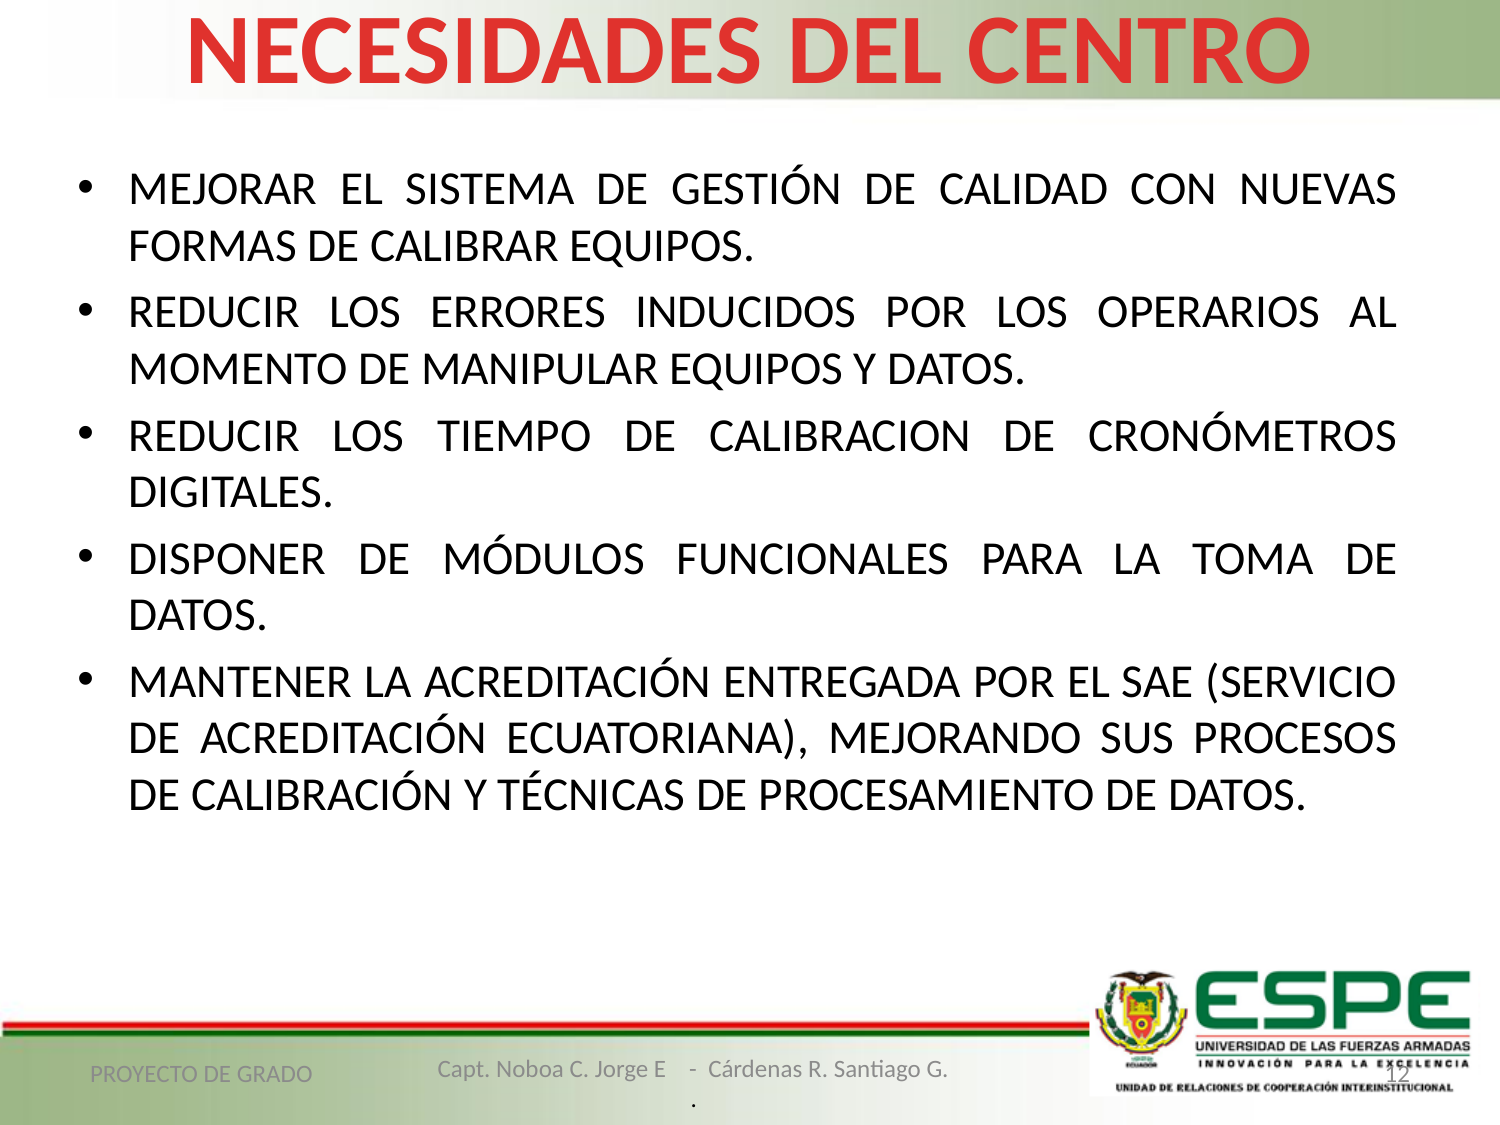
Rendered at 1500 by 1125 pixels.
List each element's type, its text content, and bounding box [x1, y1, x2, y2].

slide_number 12 [1074, 1042, 1425, 1103]
list MEJORAR EL SISTEMA DE GESTIÓN DE CALIDAD CON NUEVAS FORMAS DE CALIBRAR EQUIPOS. REDUCIR LOS ERRORES INDUCIDOS POR LOS OPERARIOS AL MOMENTO DE MANIPULAR EQUIPOS Y DATOS. REDUCIR LOS TIEMPO DE CALIBRACION DE CRONÓMETROS DIGITALES. DISPONER DE MÓDULOS FUNCIONALES PARA LA TOMA DE DATOS. MANTENER LA ACREDITACIÓN ENTREGADA POR EL SAE (SERVICIO DE ACREDITACIÓN ECUATORIANA), MEJORANDO SUS PROCESOS DE CALIBRACIÓN Y TÉCNICAS DE PROCESAMIENTO DE DATOS. [62, 149, 1413, 893]
footer Capt. Noboa C. Jorge E - Cárdenas R. Santiago G. . [324, 1062, 1063, 1103]
slide_number PROYECTO DE GRADO [75, 1042, 425, 1103]
title NECESIDADES DEL CENTRO [75, 0, 1425, 138]
picture [0, 0, 1500, 1125]
